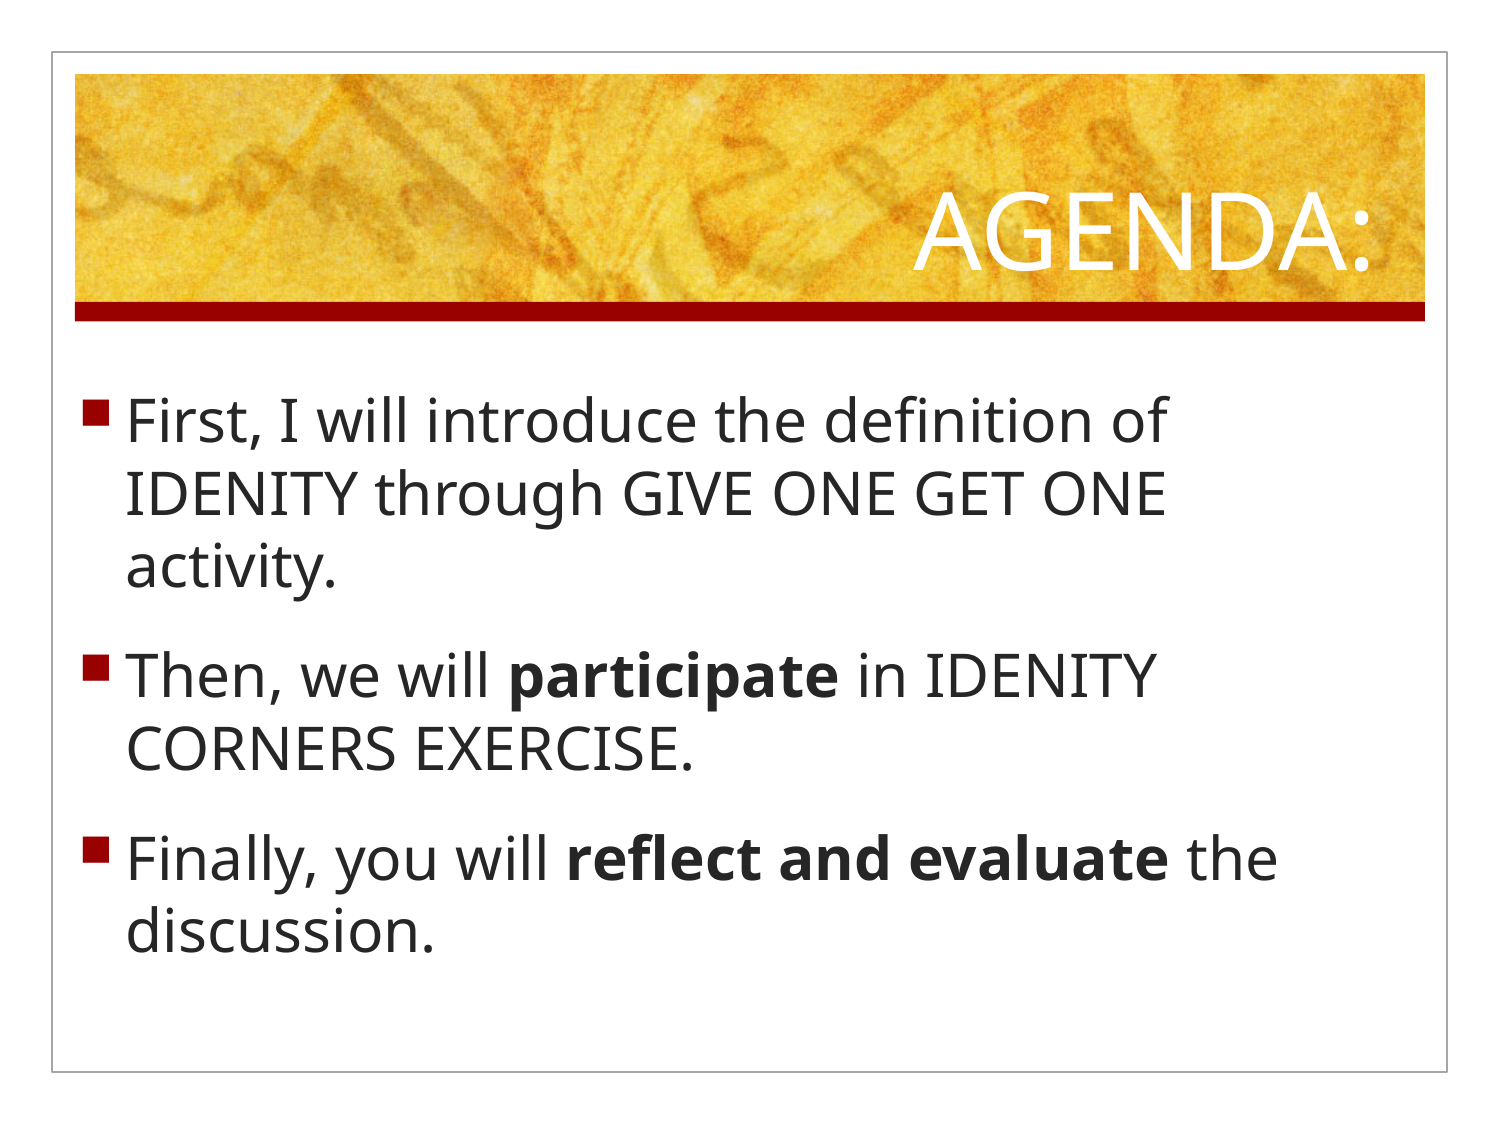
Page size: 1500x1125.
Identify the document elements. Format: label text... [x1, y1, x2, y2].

title AGENDA: [108, 74, 1392, 292]
list First, I will introduce the definition of IDENITY through GIVE ONE GET ONE activity. Then, we will participate in IDENITY CORNERS EXERCISE. Finally, you will reflect and evaluate the discussion. [64, 375, 1392, 1005]
picture [75, 74, 1425, 301]
